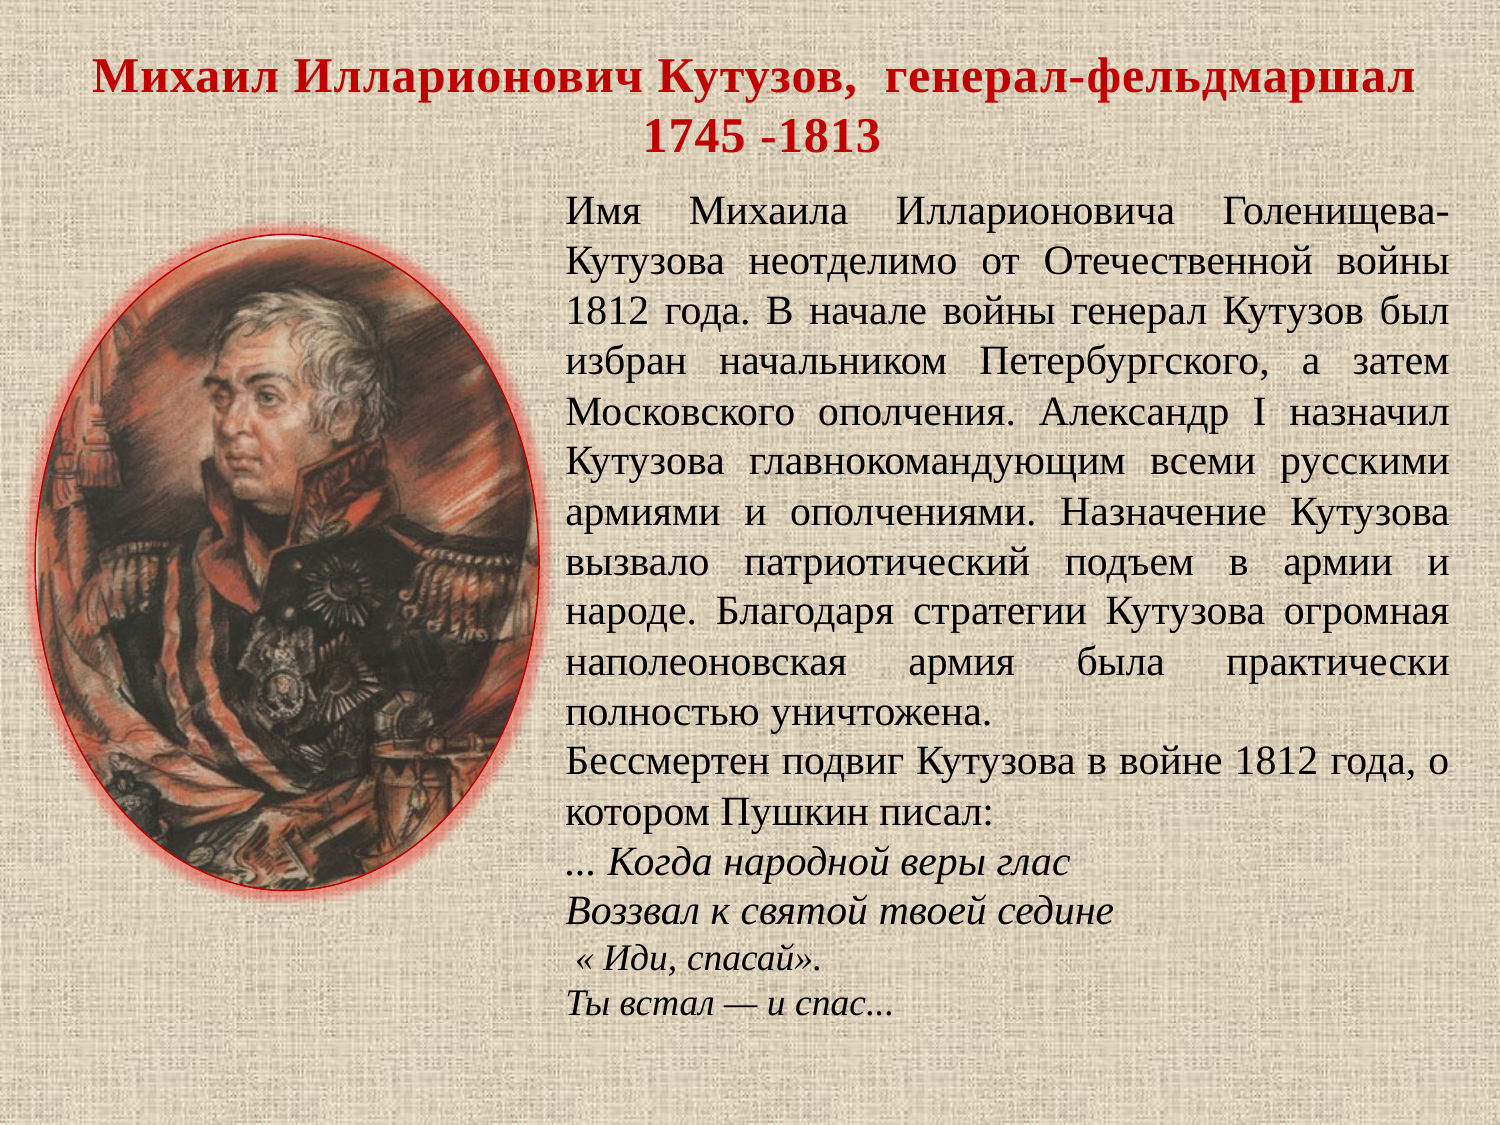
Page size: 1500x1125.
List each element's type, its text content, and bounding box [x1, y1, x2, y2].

text_box Михаил Илларионович Кутузов, генерал-фельдмаршал 1745 -1813 [76, 35, 1447, 171]
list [34, 234, 540, 891]
picture [0, 0, 1500, 1125]
text_box Имя Михаила Илларионовича Голенищева-Кутузова неотделимо от Отечественной войны 1812 года. В начале войны генерал Кутузов был избран начальником Петербургского, а затем Московского ополчения. Александр I назначил Кутузова главнокомандующим всеми русскими армиями и ополчениями. Назначение Кутузова вызвало патриотический подъем в армии и народе. Благодаря стратегии Кутузова огромная наполеоновская армия была практически полностью уничтожена. Бессмертен подвиг Кутузова в войне 1812 года, о котором Пушкин писал: ... Когда народной веры глас Воззвал к святой твоей седине « Иди, спасай». Ты встал — и спас... [550, 175, 1465, 1081]
